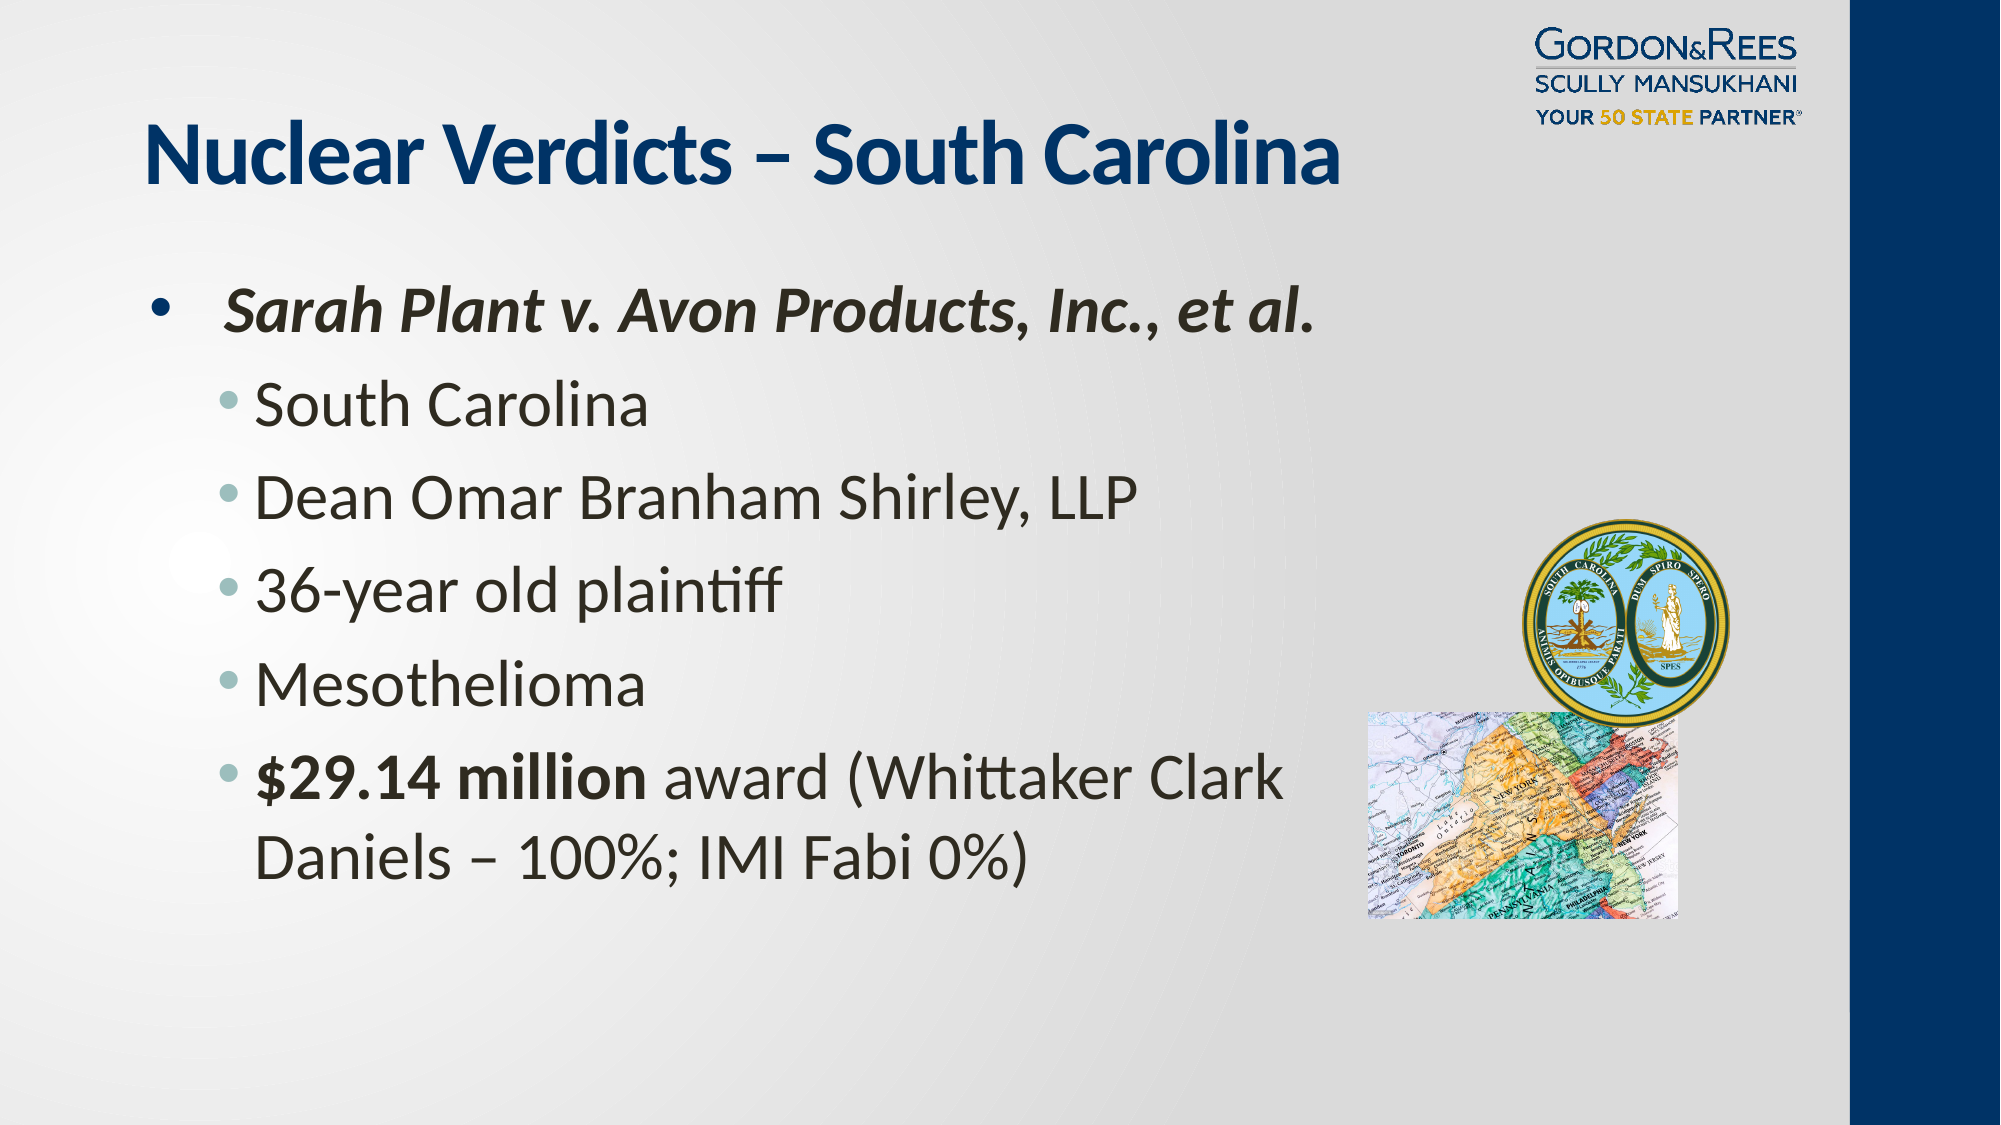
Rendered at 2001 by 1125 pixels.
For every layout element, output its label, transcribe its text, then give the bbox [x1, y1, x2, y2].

list Sarah Plant v. Avon Products, Inc., et al. South Carolina Dean Omar Branham Shirley, LLP 36-year old plaintiff Mesothelioma $29.14 million award (Whittaker Clark Daniels – 100%; IMI Fabi 0%) [134, 258, 1582, 988]
title Nuclear Verdicts – South Carolina [128, 100, 1796, 196]
picture [1524, 24, 1807, 127]
picture [1367, 518, 1730, 920]
